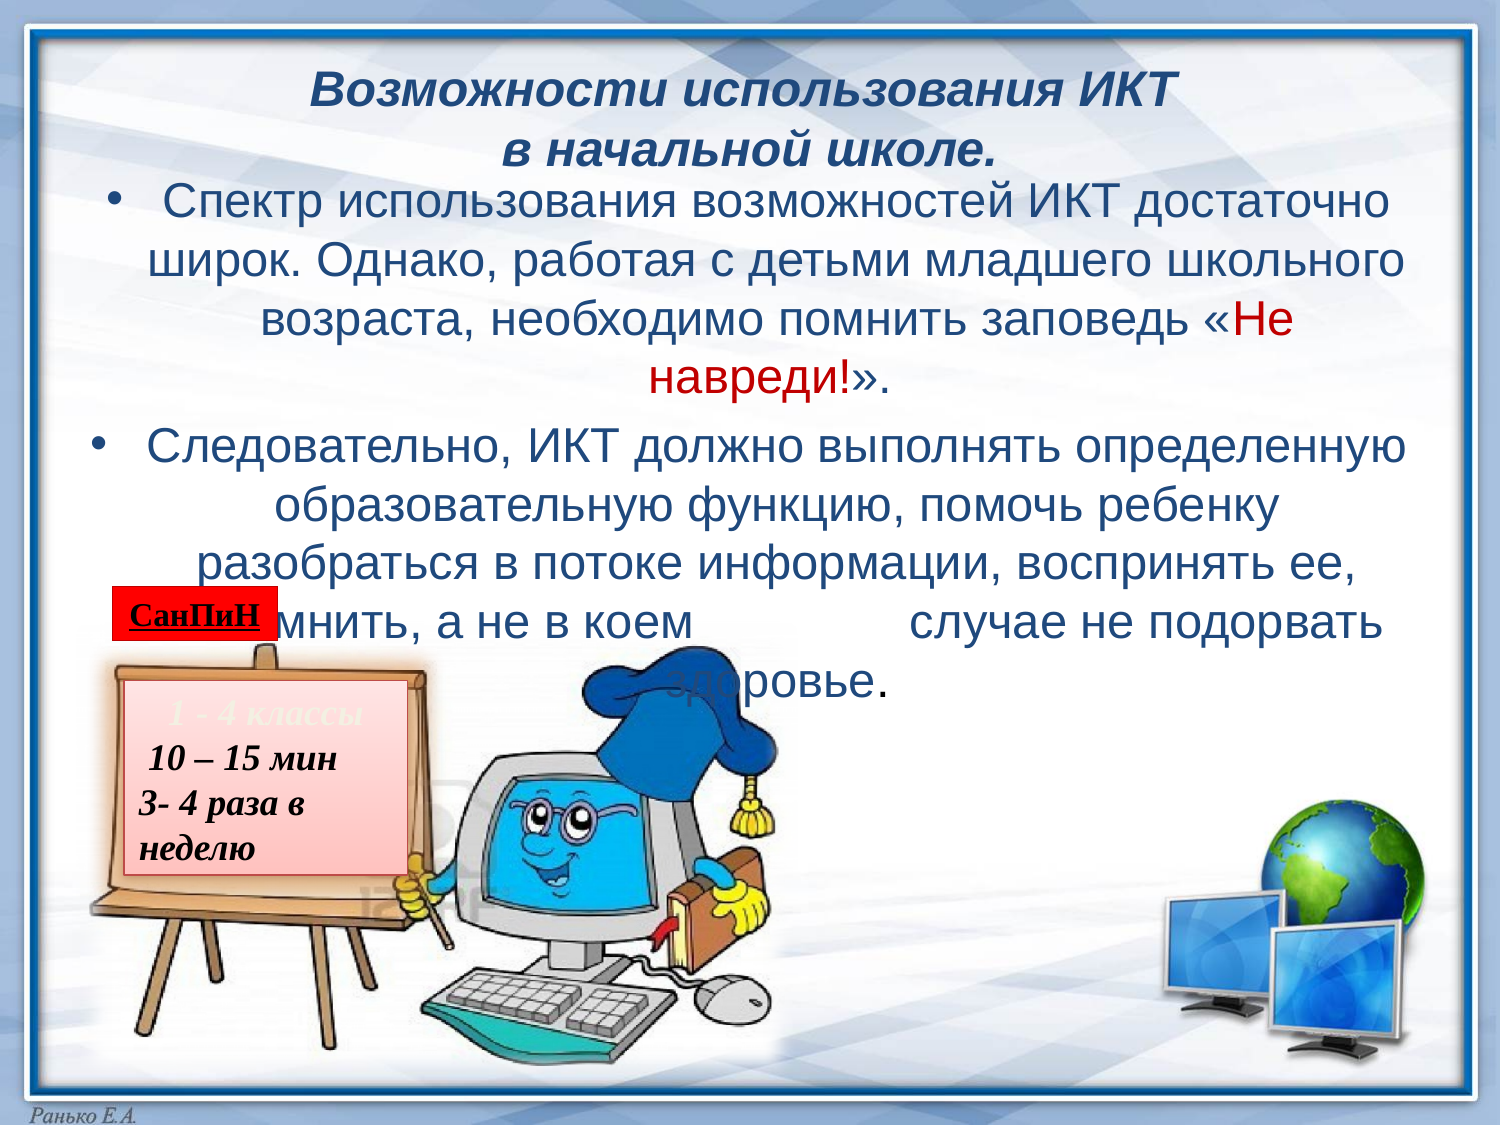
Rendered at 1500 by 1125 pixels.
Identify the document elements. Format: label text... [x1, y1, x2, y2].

text_box СанПиН [112, 586, 278, 619]
list Спектр использования возможностей ИКТ достаточно широк. Однако, работая с детьми младшего школьного возраста, необходимо помнить заповедь «Не навреди!». Следовательно, ИКТ должно выполнять определенную образовательную функцию, помочь ребенку разобраться в потоке информации, воспринять ее, запомнить, а не в коем случае не подорвать здоровье. [75, 160, 1425, 716]
title Возможности использования ИКТ в начальной школе. [75, 0, 1425, 160]
picture [0, 0, 1500, 1125]
